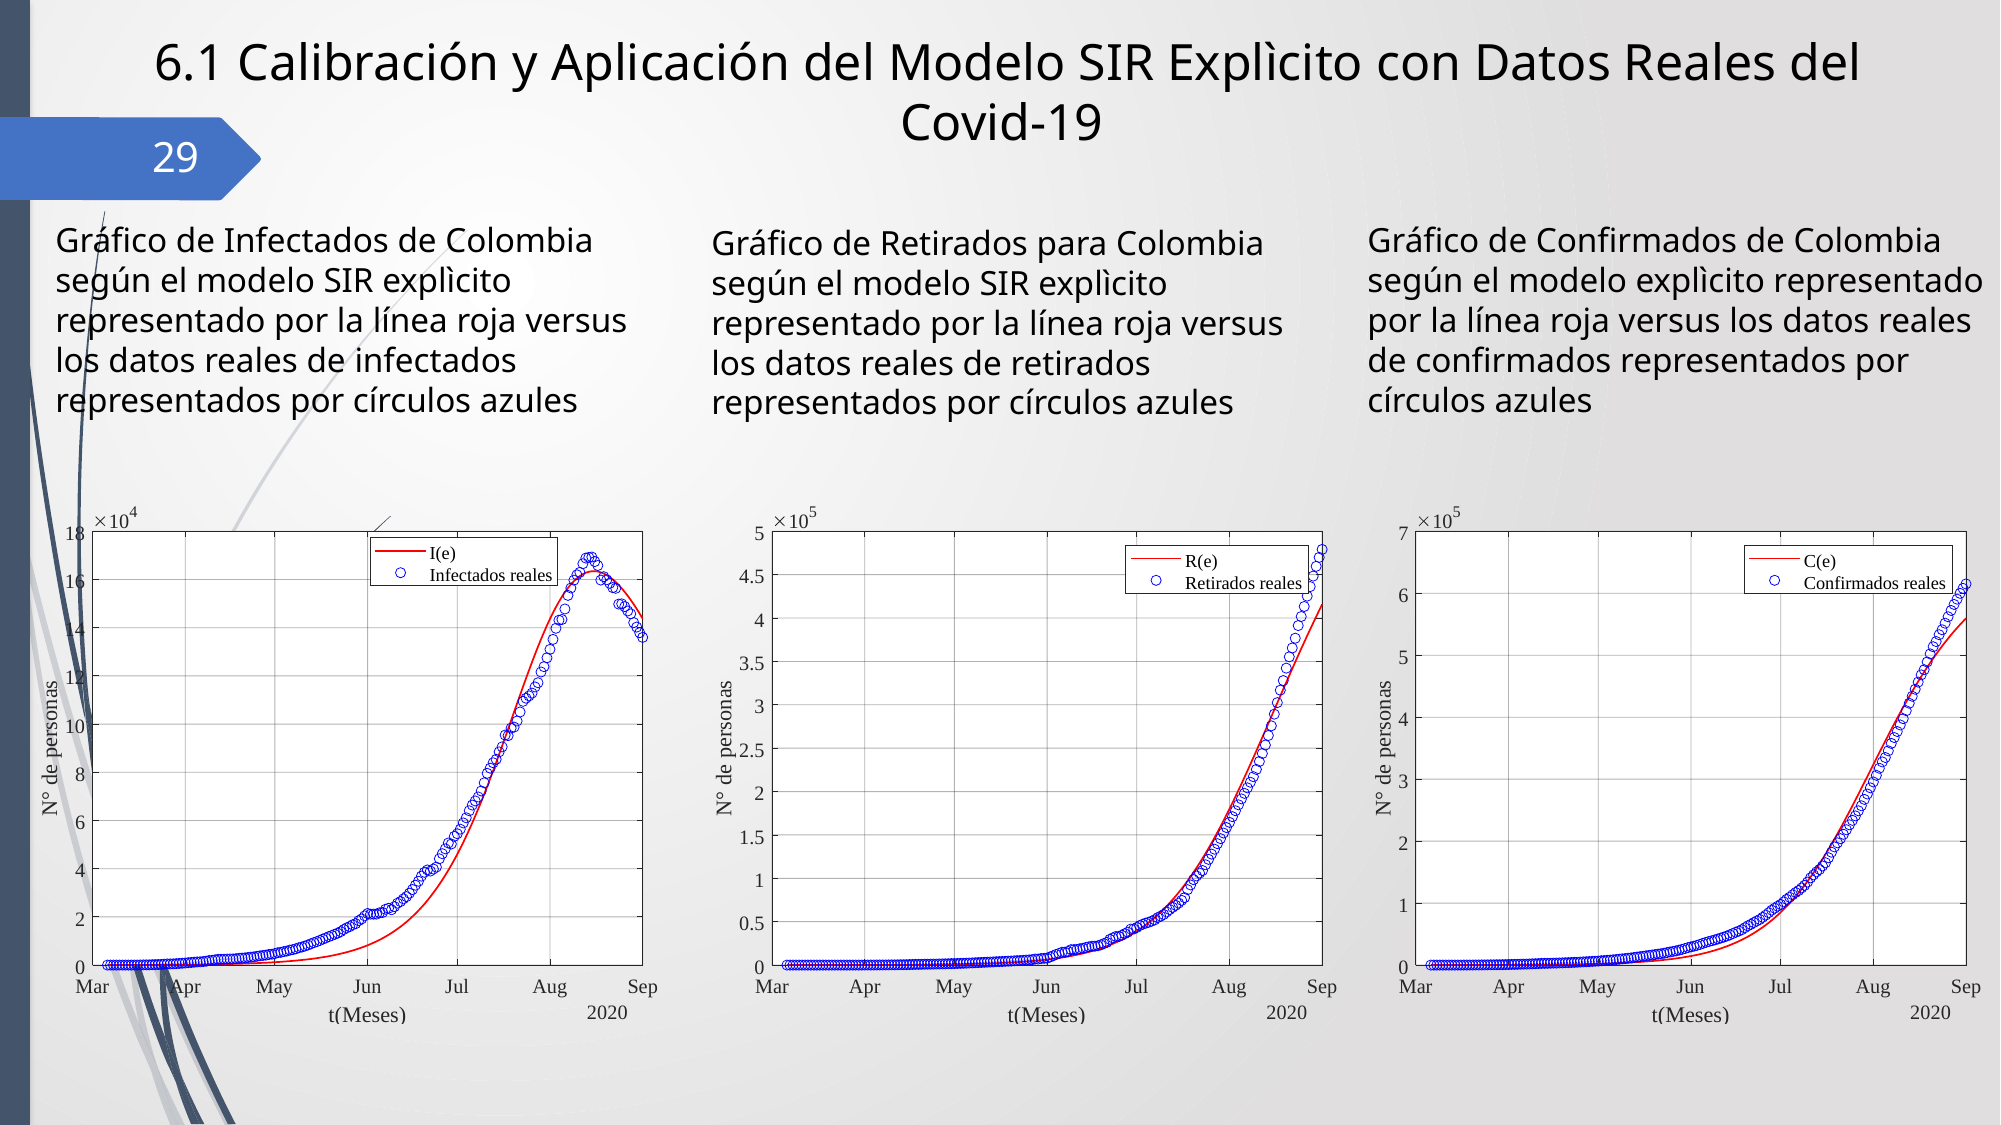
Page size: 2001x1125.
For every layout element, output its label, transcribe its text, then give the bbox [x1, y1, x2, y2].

slide_number 29 [87, 158, 216, 190]
text_box Gráfico de Retirados para Colombia según el modelo SIR explìcito representado por la línea roja versus los datos reales de retirados representados por círculos azules [696, 214, 1336, 429]
text_box Gráfico de Confirmados de Colombia según el modelo explìcito representado por la línea roja versus los datos reales de confirmados representados por círculos azules [1352, 211, 2000, 427]
text_box 6.1 Calibración y Aplicación del Modelo SIR Explìcito con Datos Reales del Covid-19 [87, 22, 1930, 158]
picture [0, 491, 2000, 1024]
text_box Gráfico de Infectados de Colombia según el modelo SIR explìcito representado por la línea roja versus los datos reales de infectados representados por círculos azules [40, 211, 680, 427]
